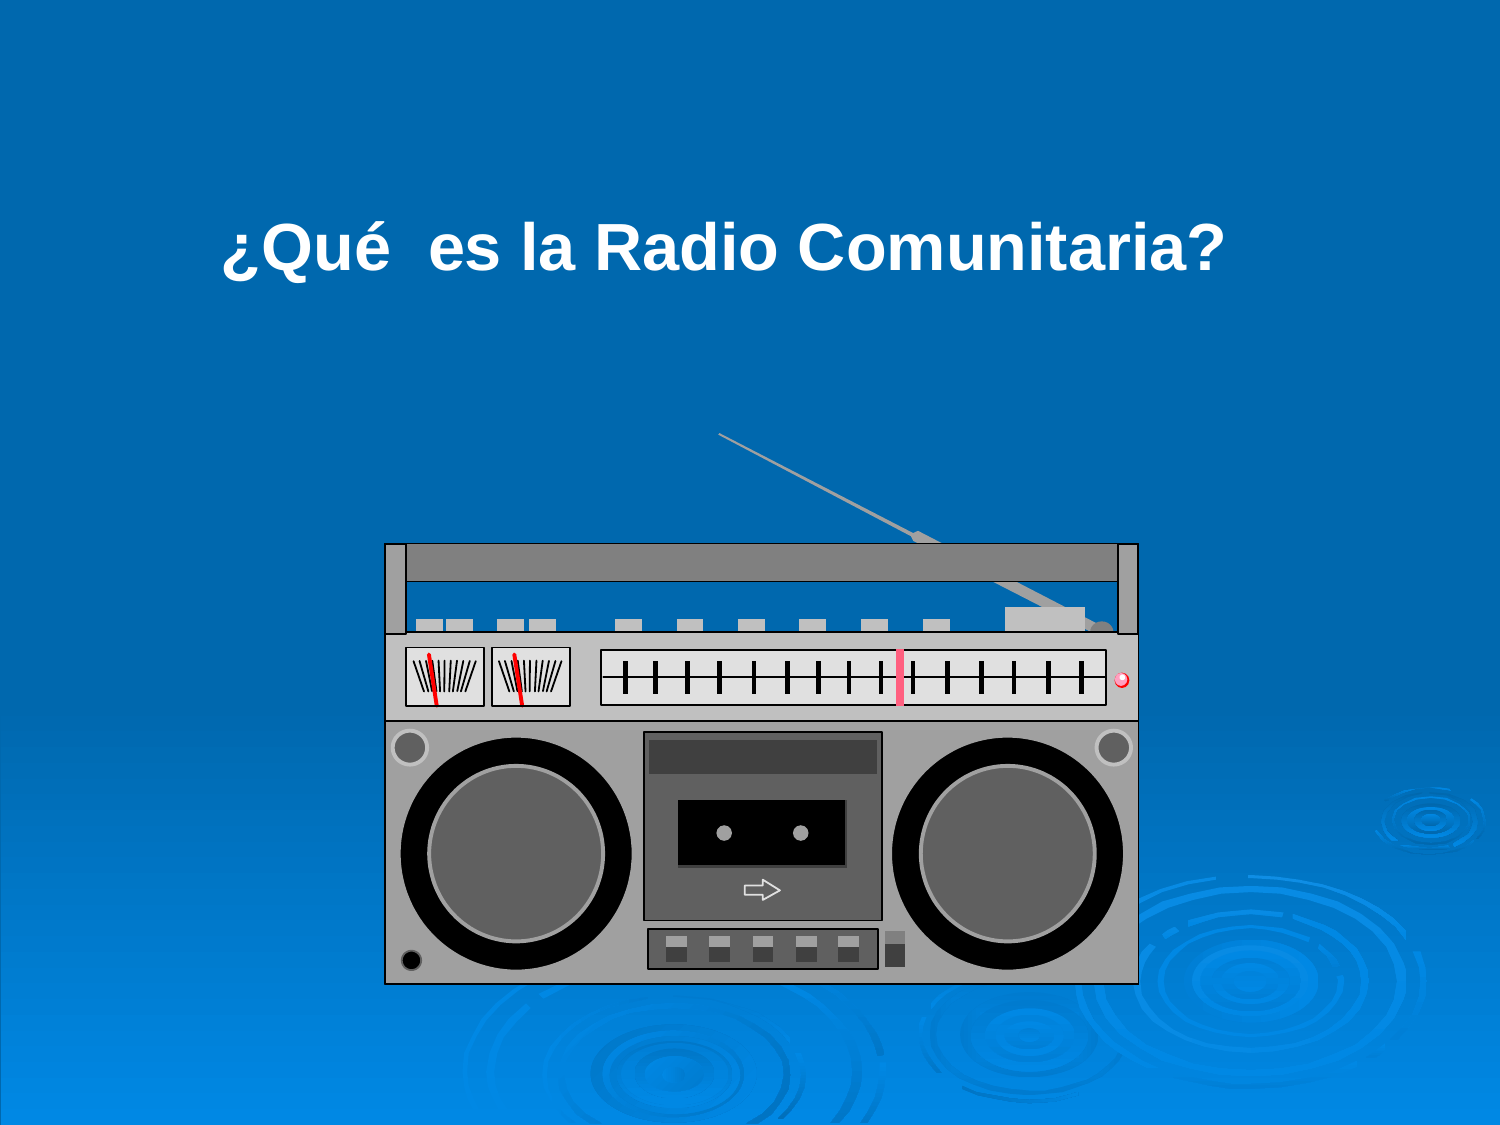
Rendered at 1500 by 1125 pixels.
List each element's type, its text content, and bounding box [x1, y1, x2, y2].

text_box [383, 432, 1141, 986]
text_box ¿Qué es la Radio Comunitaria? [206, 196, 1243, 292]
